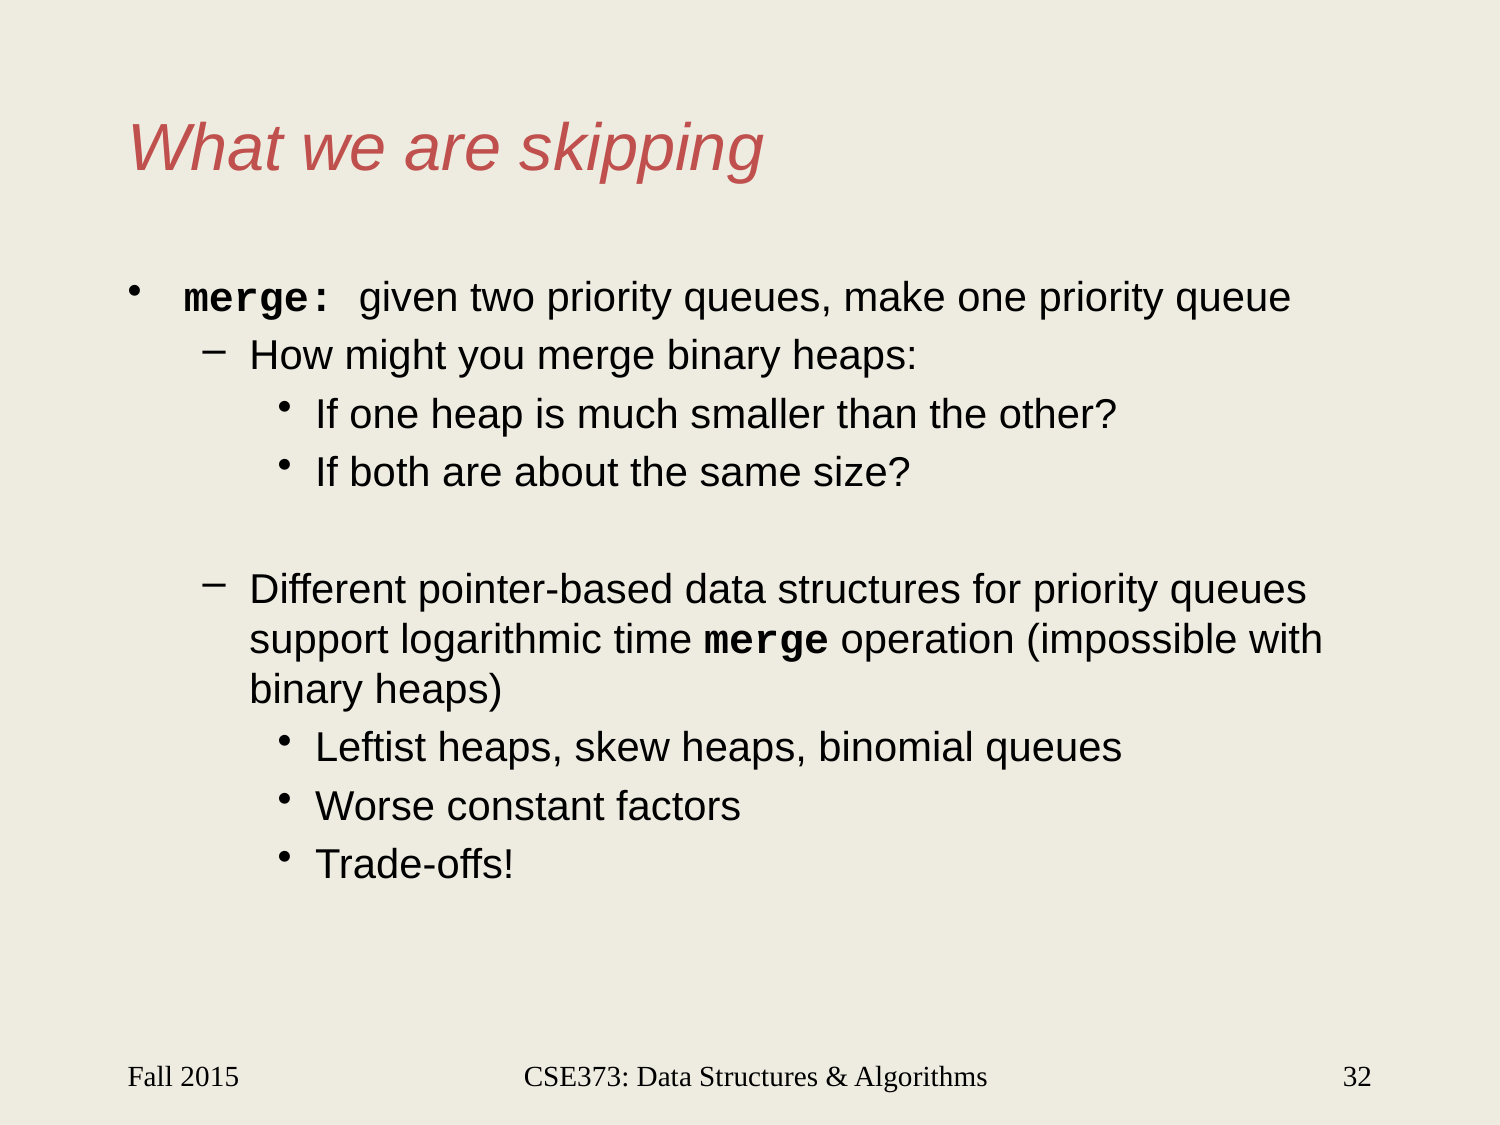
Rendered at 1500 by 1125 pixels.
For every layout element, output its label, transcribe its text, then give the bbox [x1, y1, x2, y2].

title What we are skipping [112, 49, 1388, 238]
slide_number 32 [1074, 1049, 1388, 1125]
footer CSE373: Data Structures & Algorithms [474, 1049, 1038, 1125]
list merge: given two priority queues, make one priority queue How might you merge binary heaps: If one heap is much smaller than the other? If both are about the same size? Different pointer-based data structures for priority queues support logarithmic time merge operation (impossible with binary heaps) Leftist heaps, skew heaps, binomial queues Worse constant factors Trade-offs! [112, 262, 1388, 1001]
slide_number Fall 2015 [112, 1049, 426, 1125]
